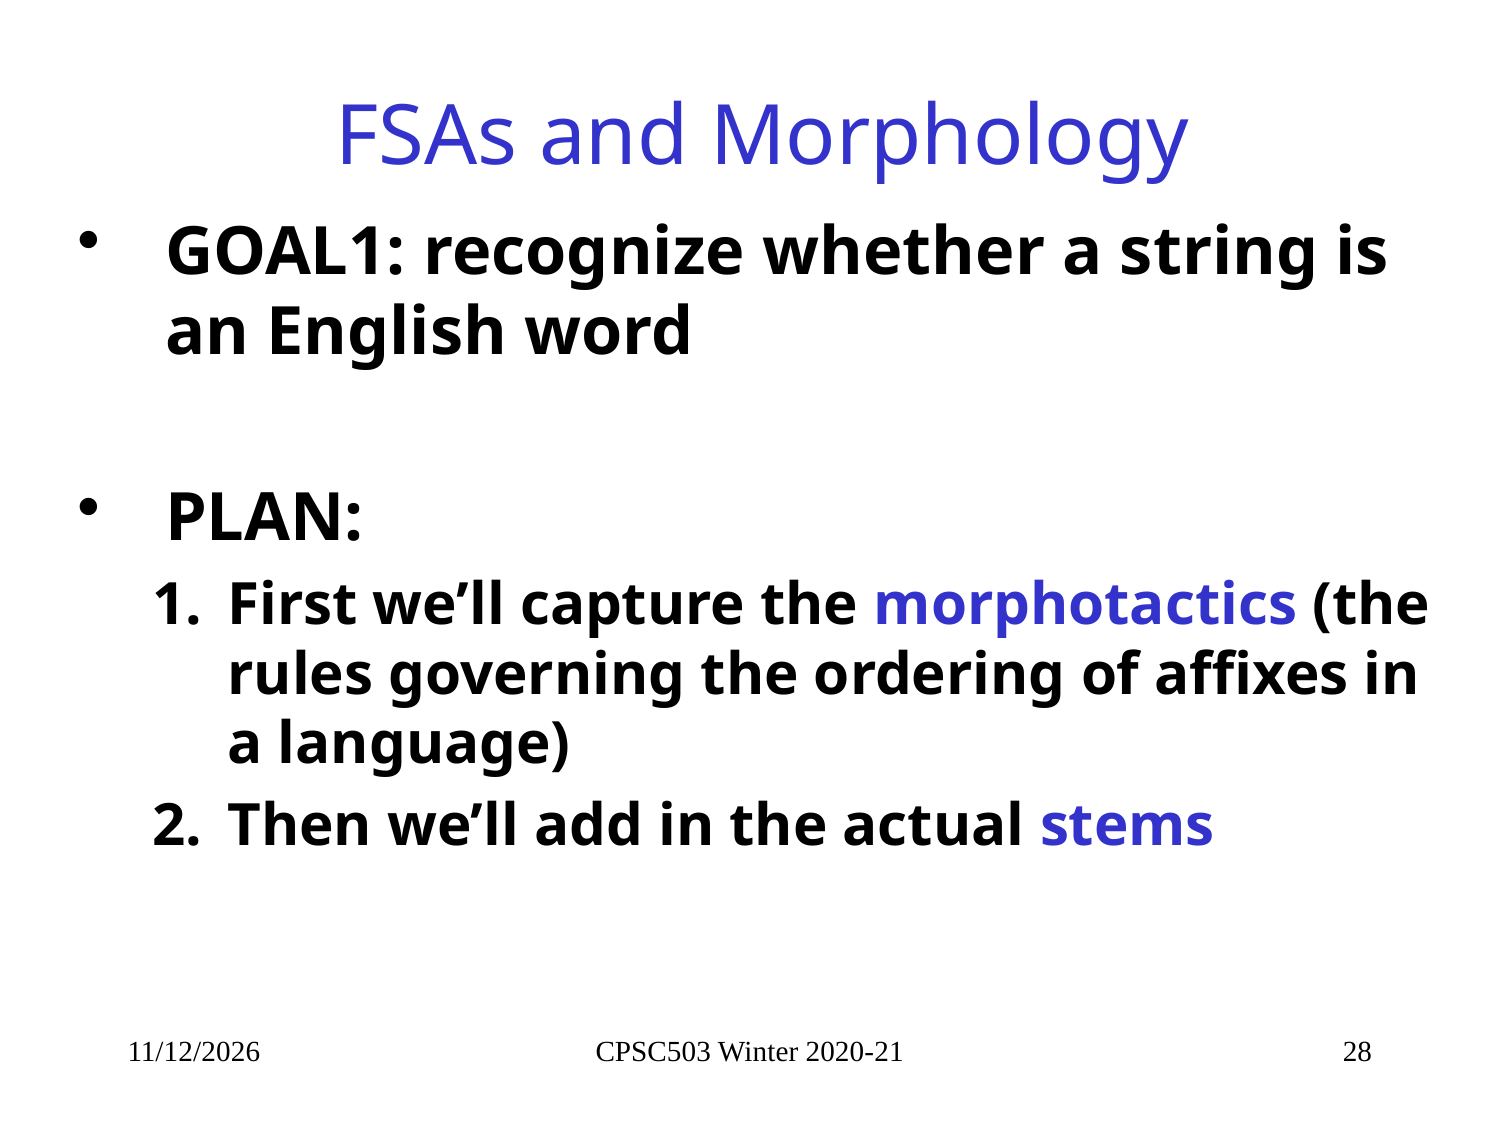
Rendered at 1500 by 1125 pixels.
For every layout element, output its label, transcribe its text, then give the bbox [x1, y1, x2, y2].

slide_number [112, 1024, 426, 1101]
footer CPSC503 Winter 2020-21 [512, 1024, 988, 1101]
title FSAs and Morphology [124, 37, 1401, 199]
slide_number 28 [1074, 1024, 1388, 1101]
list GOAL1: recognize whether a string is an English word PLAN: First we’ll capture the morphotactics (the rules governing the ordering of affixes in a language) Then we’ll add in the actual stems [62, 199, 1463, 938]
